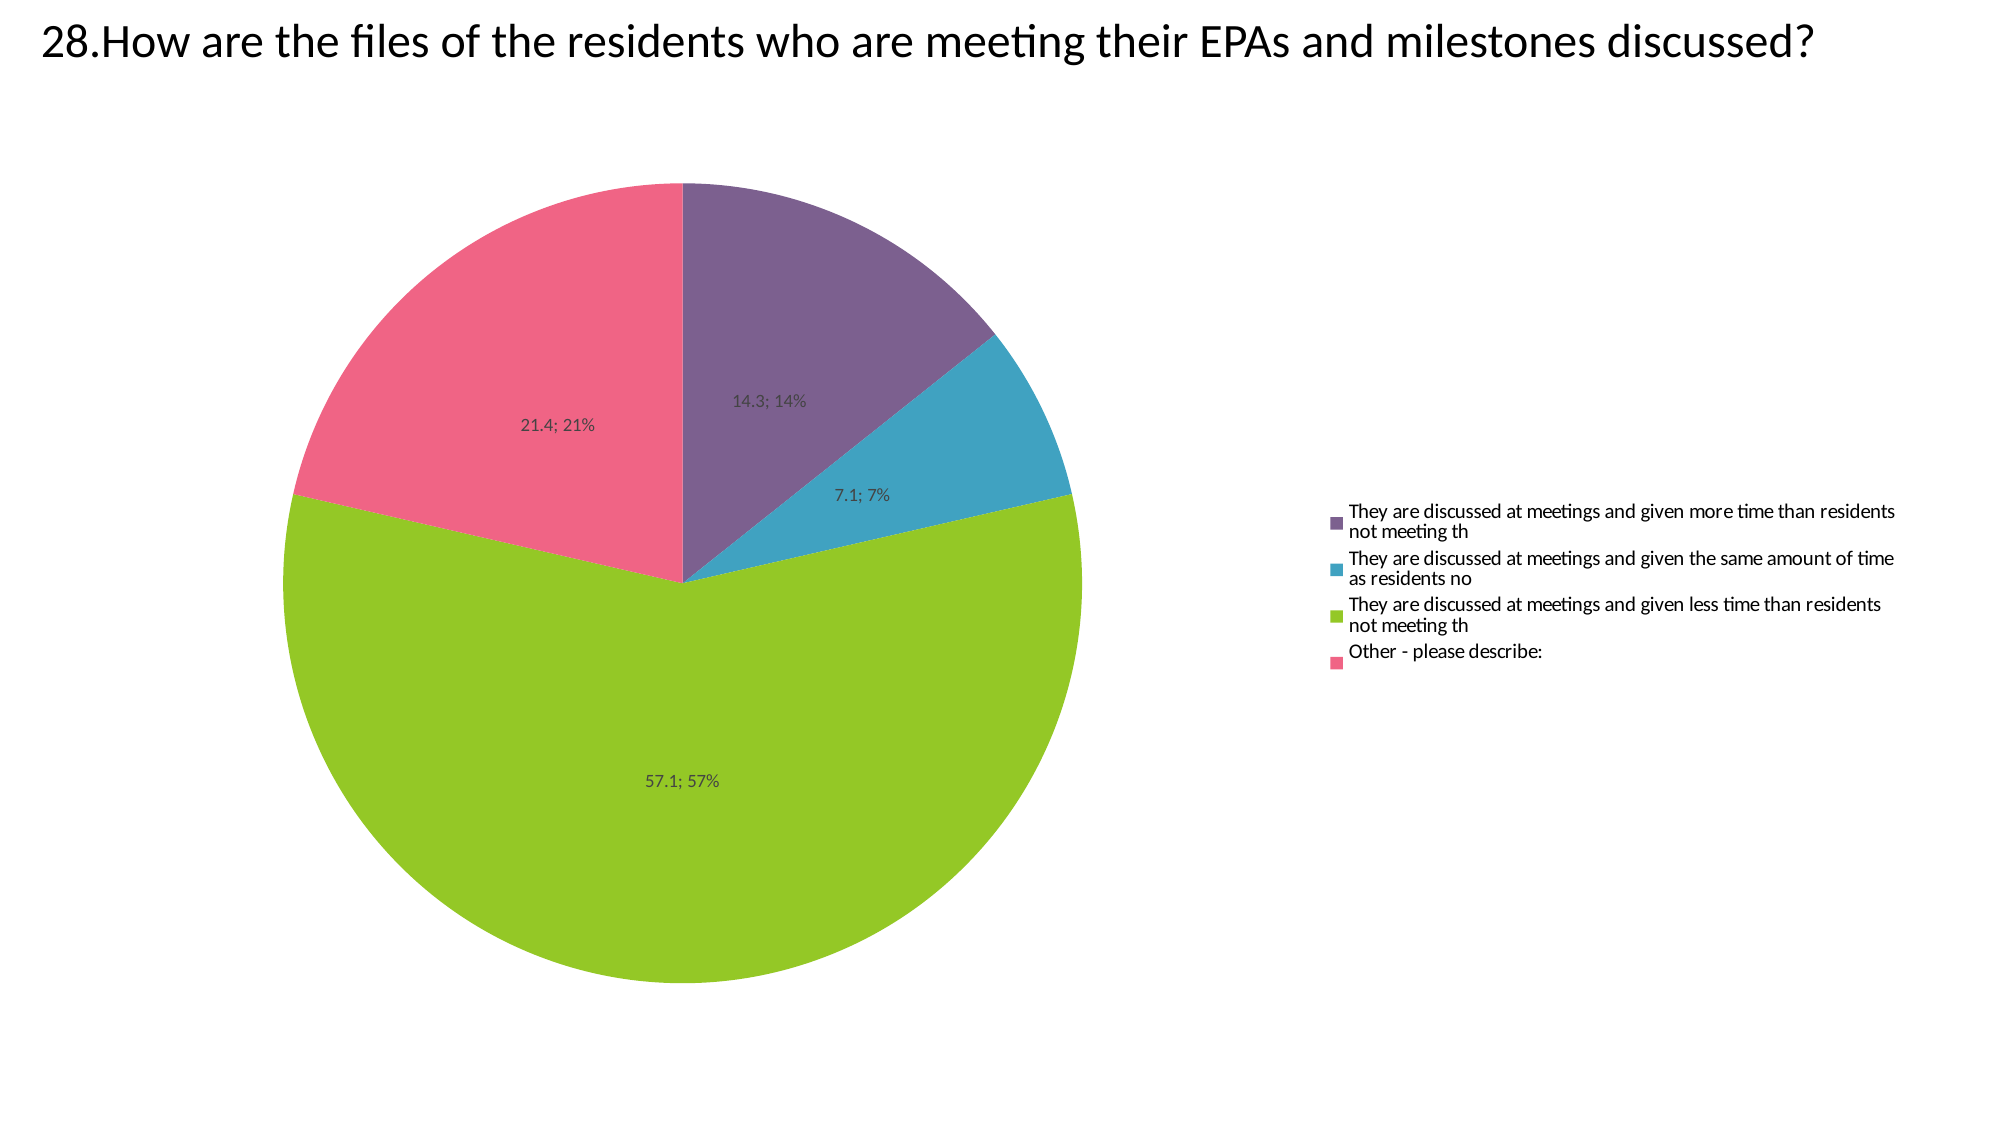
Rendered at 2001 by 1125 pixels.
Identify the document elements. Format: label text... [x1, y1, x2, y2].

chart [41, 166, 1917, 1000]
text_box 28.How are the files of the residents who are meeting their EPAs and milestones discussed? [20, 0, 2000, 125]
